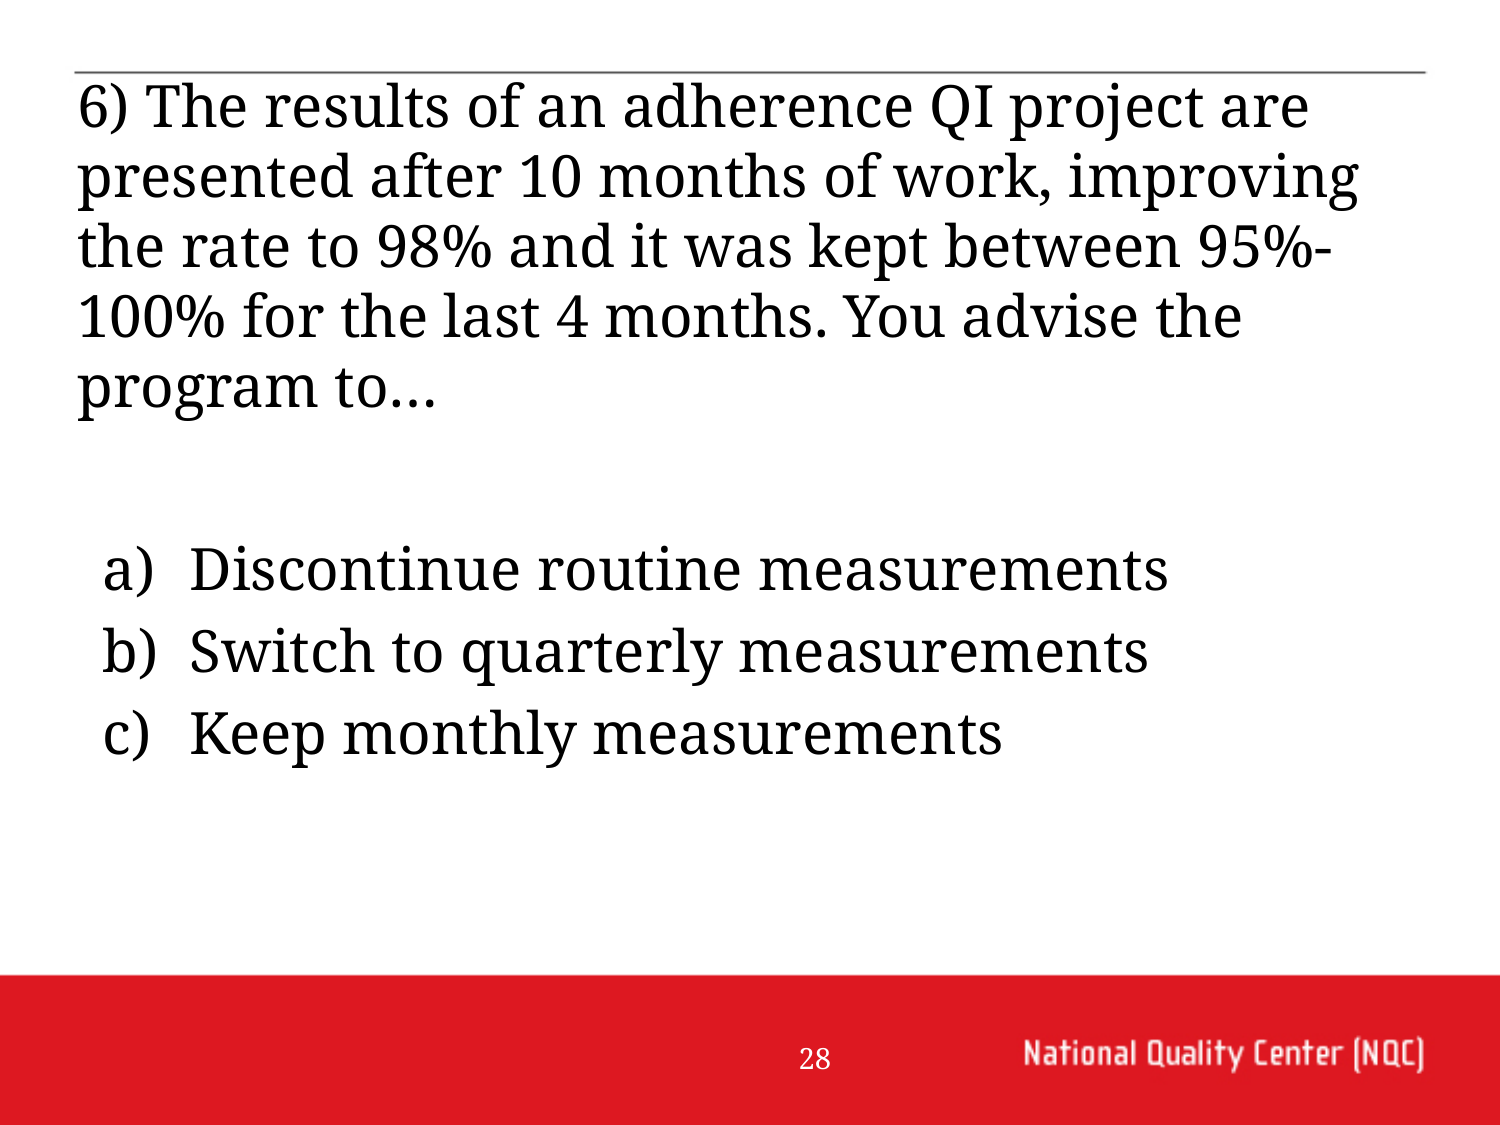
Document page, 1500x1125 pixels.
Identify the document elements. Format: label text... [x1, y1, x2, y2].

picture [0, 0, 1500, 1125]
list Discontinue routine measurements Switch to quarterly measurements Keep monthly measurements [87, 525, 1334, 938]
title 6) The results of an adherence QI project are presented after 10 months of work, improving the rate to 98% and it was kept between 95%-100% for the last 4 months. You advise the program to… [62, 125, 1438, 363]
